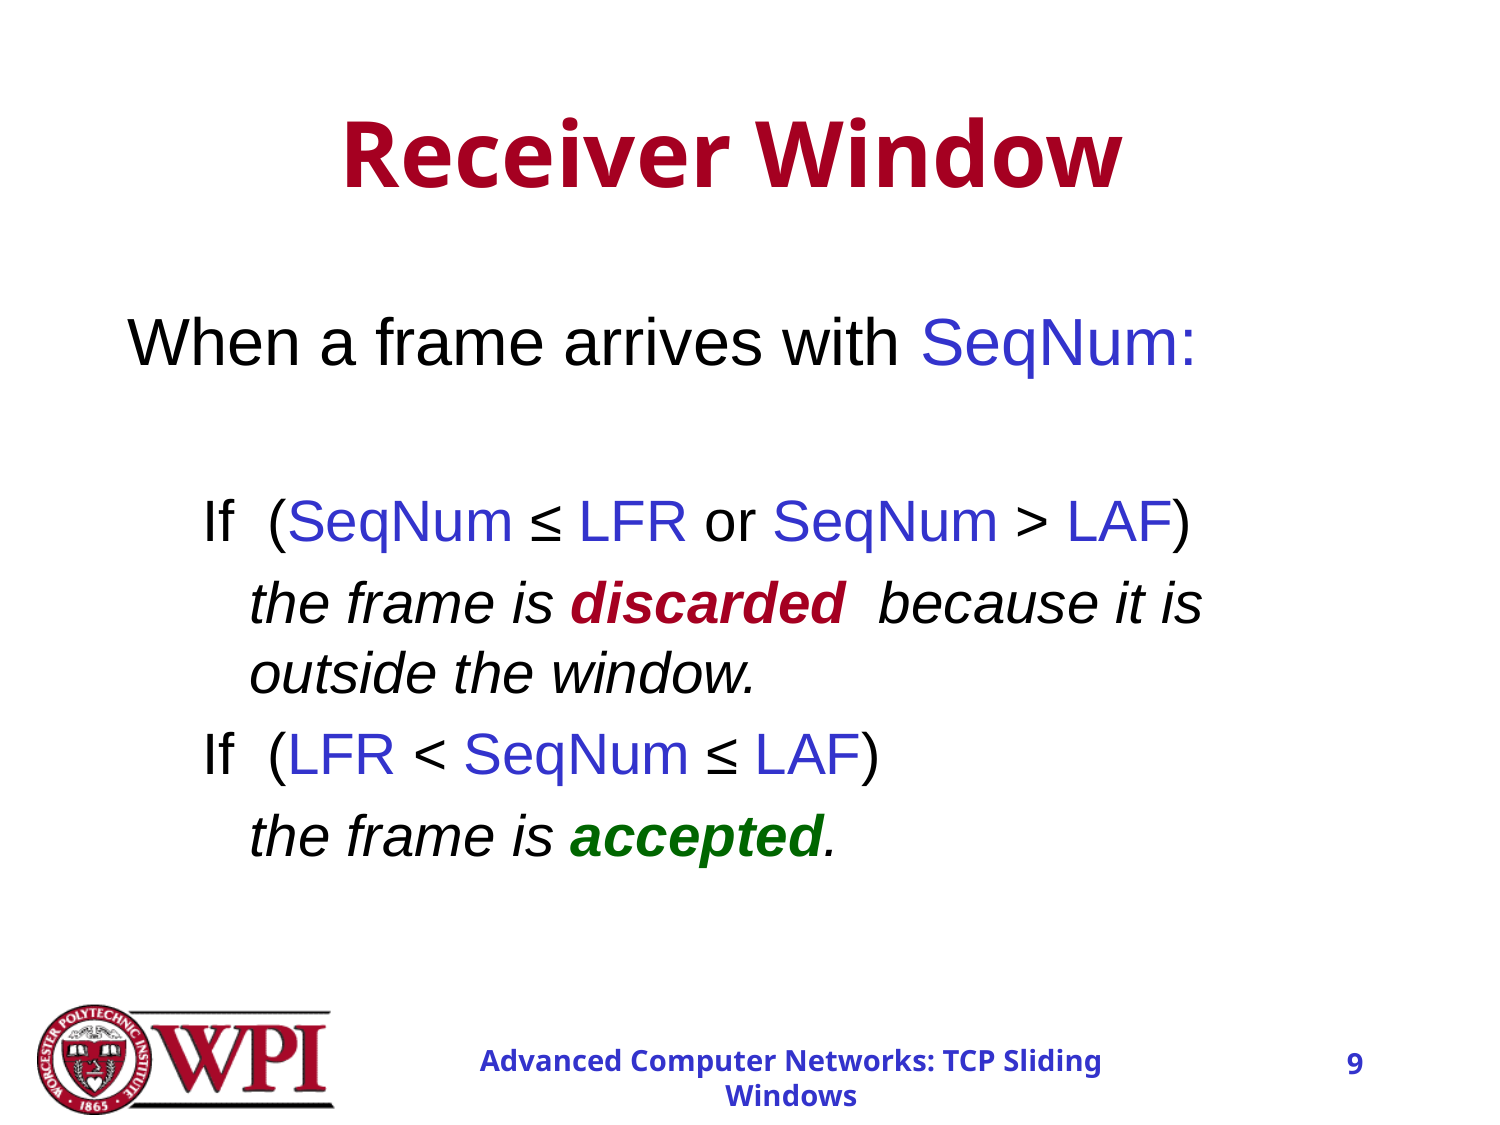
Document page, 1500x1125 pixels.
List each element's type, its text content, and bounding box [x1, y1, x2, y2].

slide_number 9 [1115, 1038, 1379, 1114]
title Receiver Window [78, 51, 1387, 252]
picture [37, 968, 350, 1115]
list When a frame arrives with SeqNum: If (SeqNum ≤ LFR or SeqNum > LAF) the frame is discarded because it is outside the window. If (LFR < SeqNum ≤ LAF) the frame is accepted. [112, 290, 1388, 966]
footer Advanced Computer Networks: TCP Sliding Windows [395, 1034, 1188, 1095]
